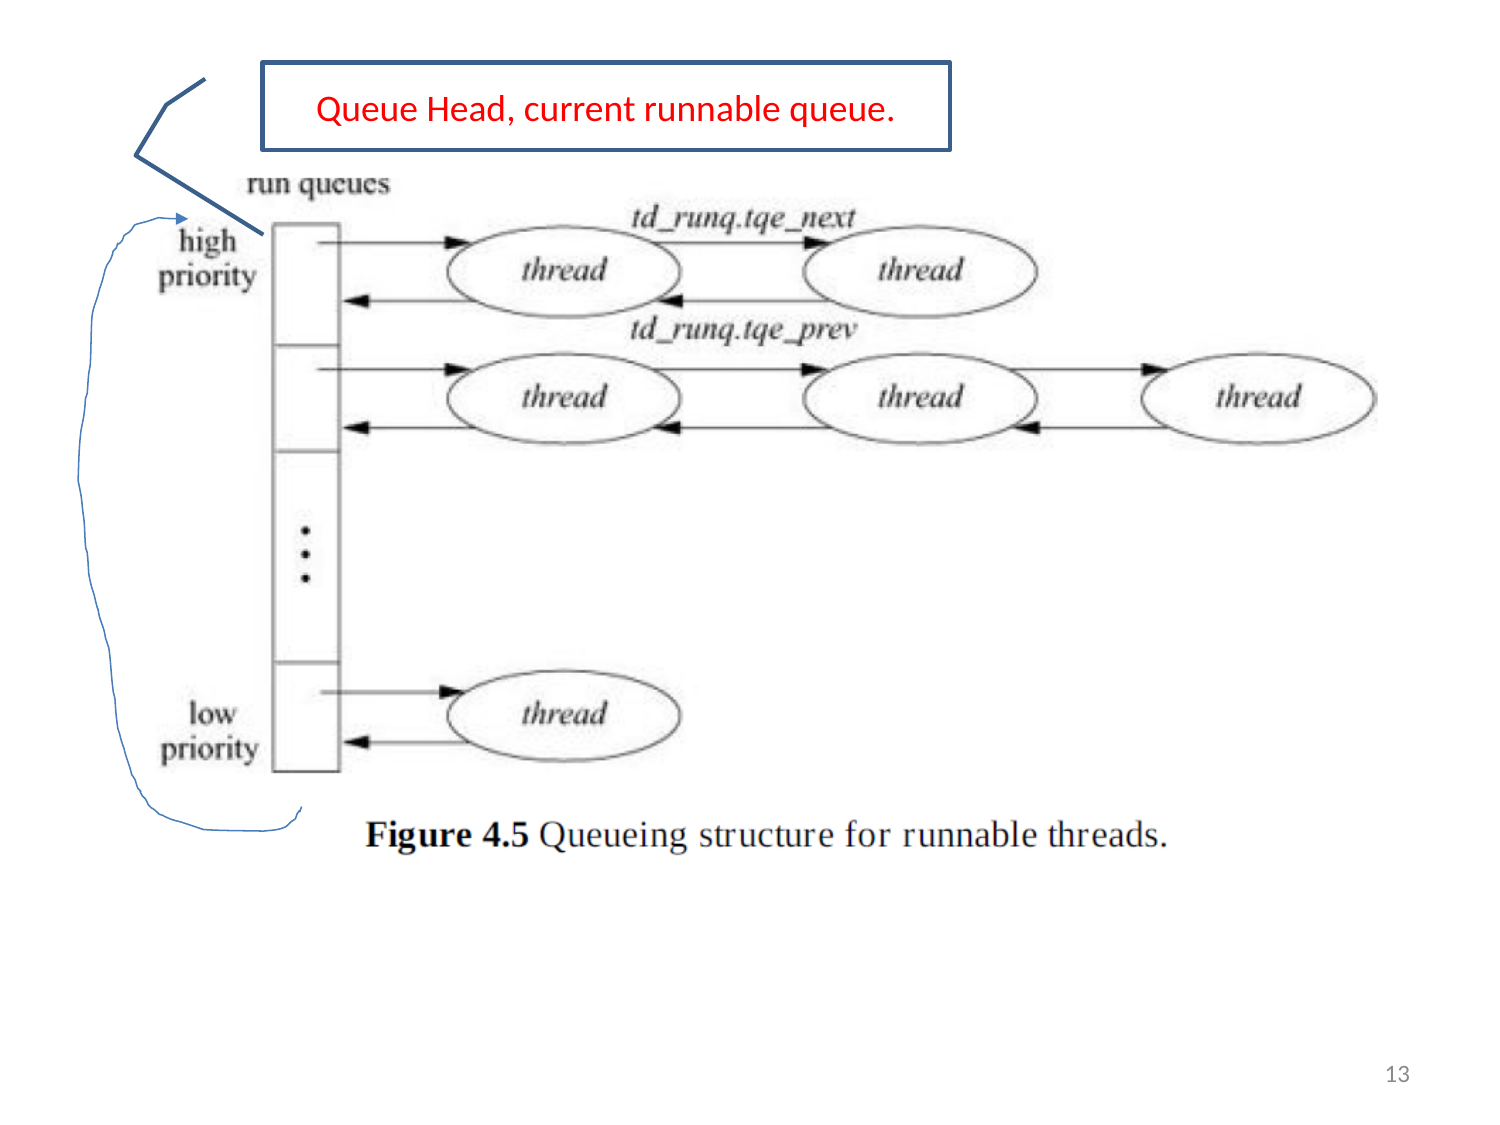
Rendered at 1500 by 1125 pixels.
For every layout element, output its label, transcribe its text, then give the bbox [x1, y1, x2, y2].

text_box Queue Head, current runnable queue. [133, 77, 207, 173]
picture [74, 174, 1457, 876]
slide_number 13 [1074, 1042, 1425, 1103]
text_box Queue Head, current runnable queue. [260, 60, 952, 152]
